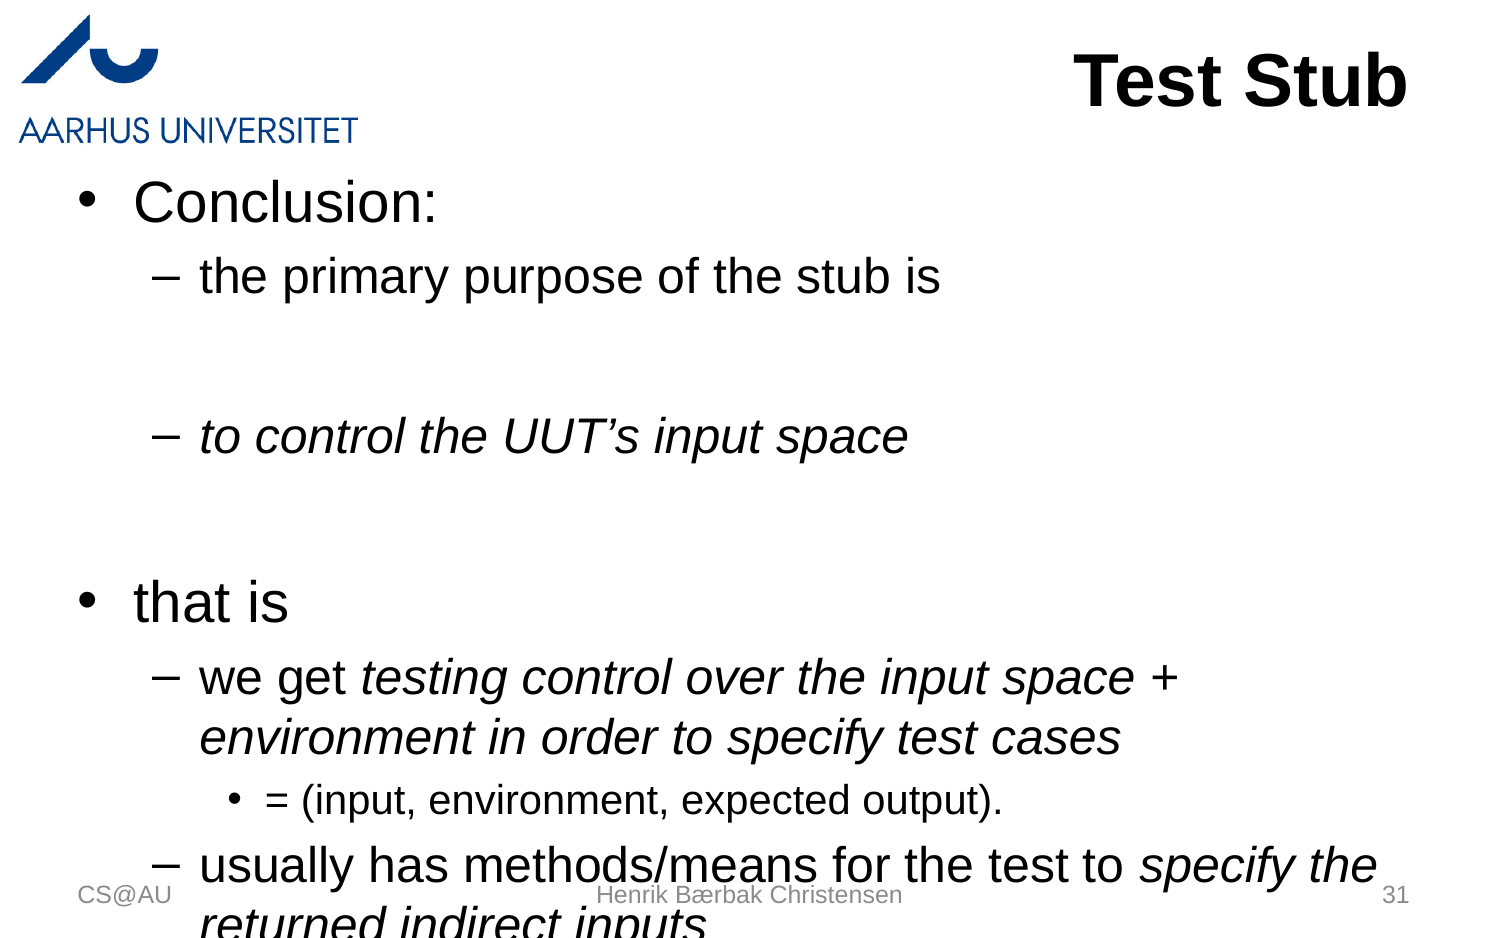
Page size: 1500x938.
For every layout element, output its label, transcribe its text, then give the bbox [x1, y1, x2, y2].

picture [14, 9, 358, 146]
list Conclusion: the primary purpose of the stub is to control the UUT’s input space that is we get testing control over the input space + environment in order to specify test cases = (input, environment, expected output). usually has methods/means for the test to specify the returned indirect inputs [62, 156, 1425, 865]
footer Henrik Bærbak Christensen [512, 868, 988, 919]
title Test Stub [75, 27, 1425, 125]
slide_number 31 [1074, 868, 1425, 919]
slide_number CS@AU [62, 868, 413, 919]
